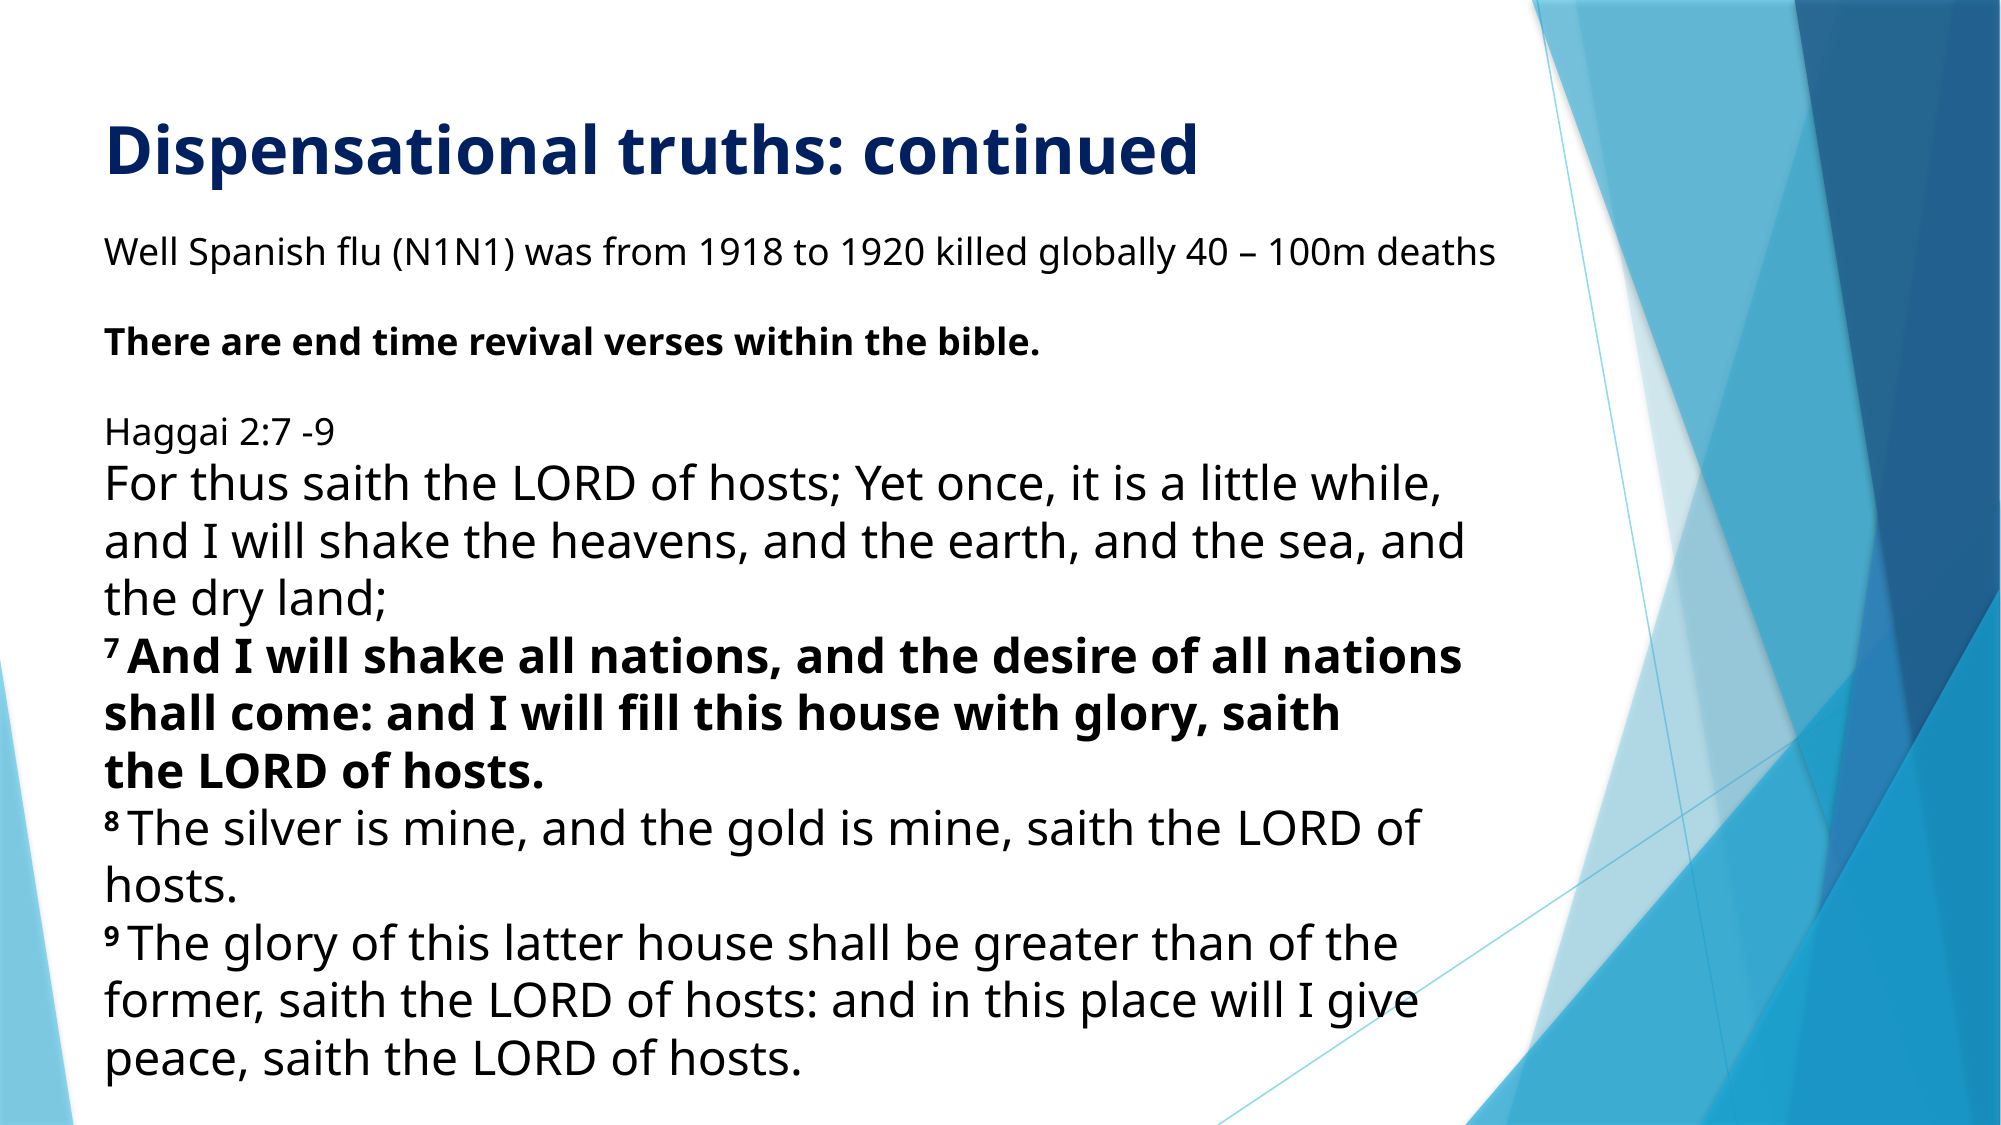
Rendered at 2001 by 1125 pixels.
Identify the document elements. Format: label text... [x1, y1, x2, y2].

text_box Well Spanish flu (N1N1) was from 1918 to 1920 killed globally 40 – 100m deaths There are end time revival verses within the bible. Haggai 2:7 -9 For thus saith the Lord of hosts; Yet once, it is a little while, and I will shake the heavens, and the earth, and the sea, and the dry land; 7 And I will shake all nations, and the desire of all nations shall come: and I will fill this house with glory, saith the Lord of hosts. 8 The silver is mine, and the gold is mine, saith the Lord of hosts. 9 The glory of this latter house shall be greater than of the former, saith the Lord of hosts: and in this place will I give peace, saith the Lord of hosts. [89, 220, 1522, 1093]
title Dispensational truths: continued [89, 99, 1522, 210]
